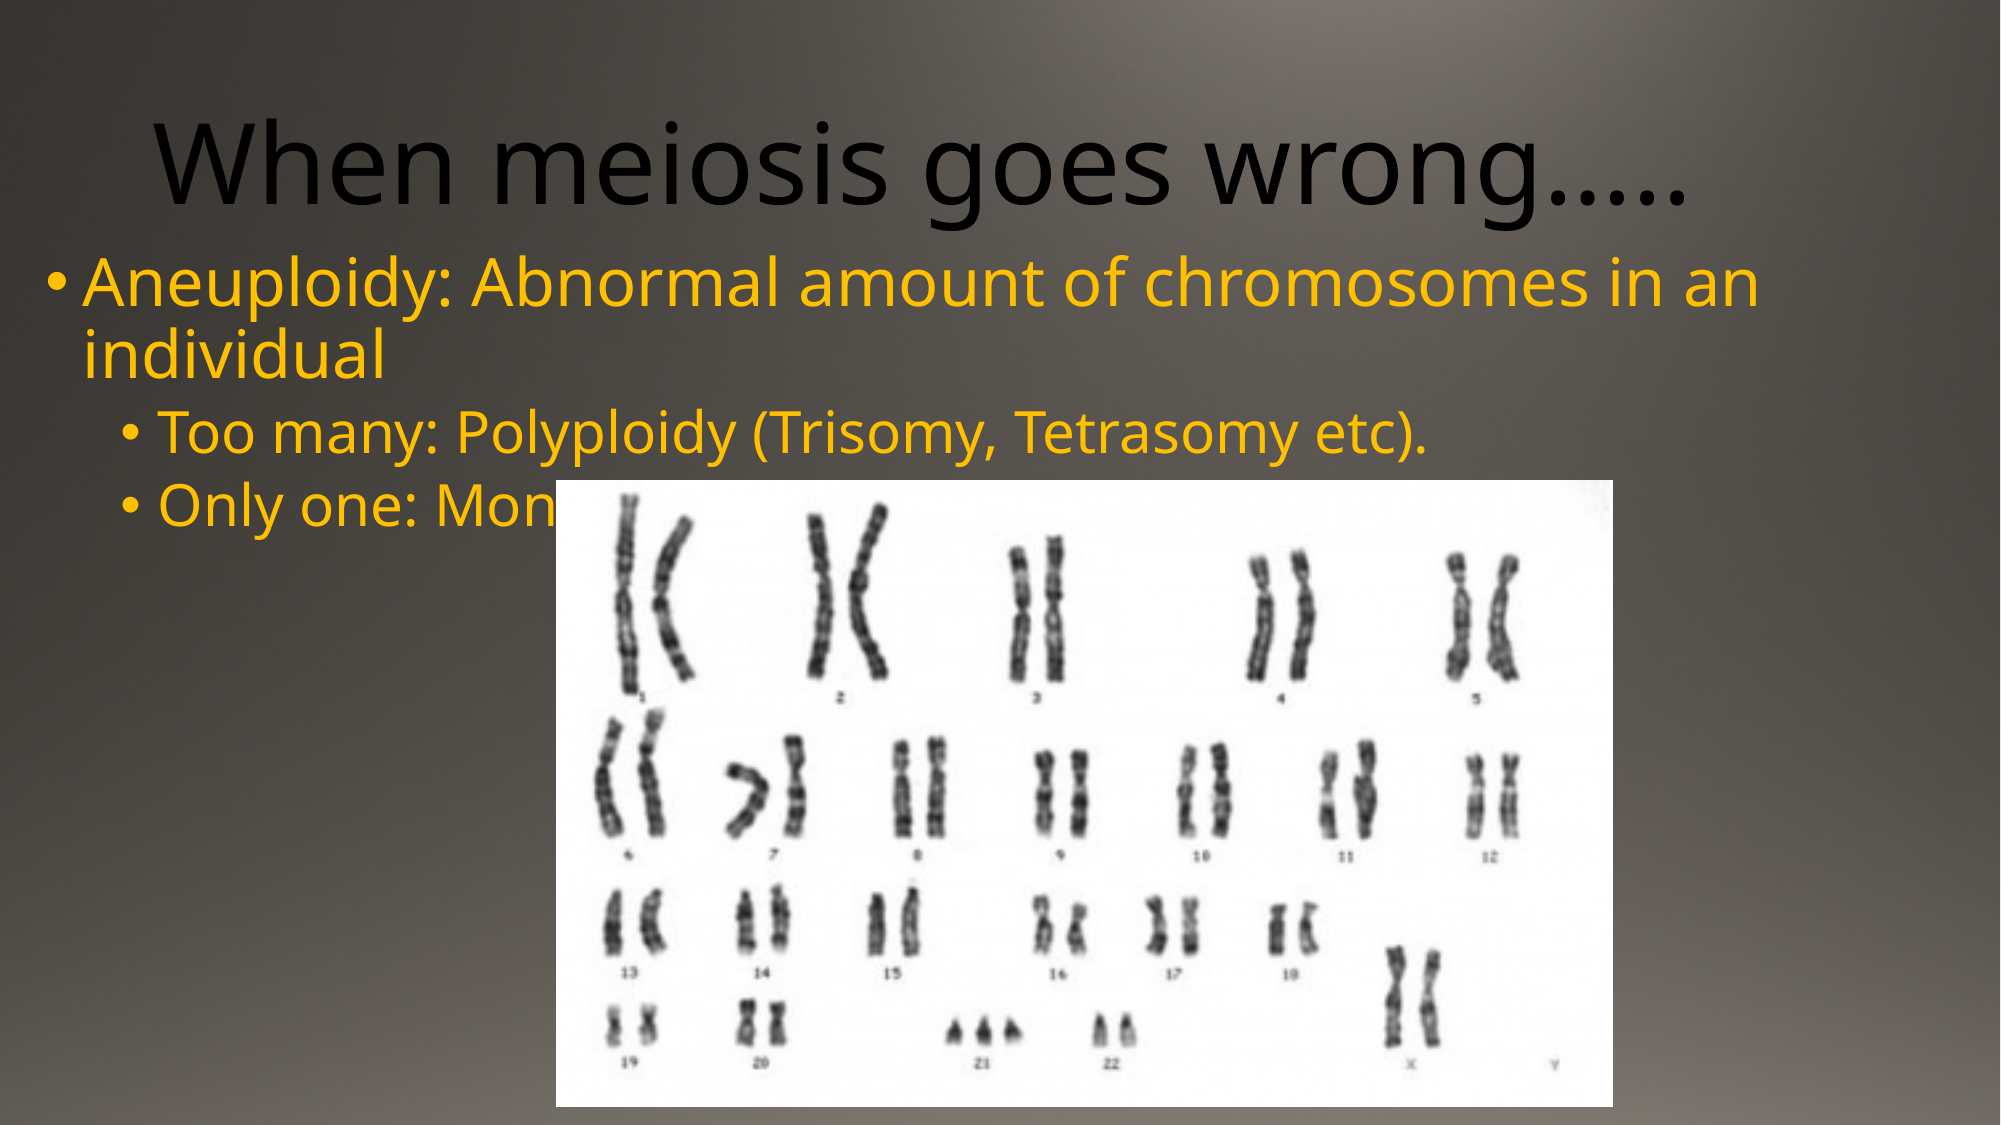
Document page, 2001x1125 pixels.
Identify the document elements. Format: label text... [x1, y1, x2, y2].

picture [0, 0, 2001, 1125]
list Aneuploidy: Abnormal amount of chromosomes in an individual Too many: Polyploidy (Trisomy, Tetrasomy etc). Only one: Monosomy [30, 241, 1863, 1038]
title When meiosis goes wrong….. [137, 59, 1863, 241]
